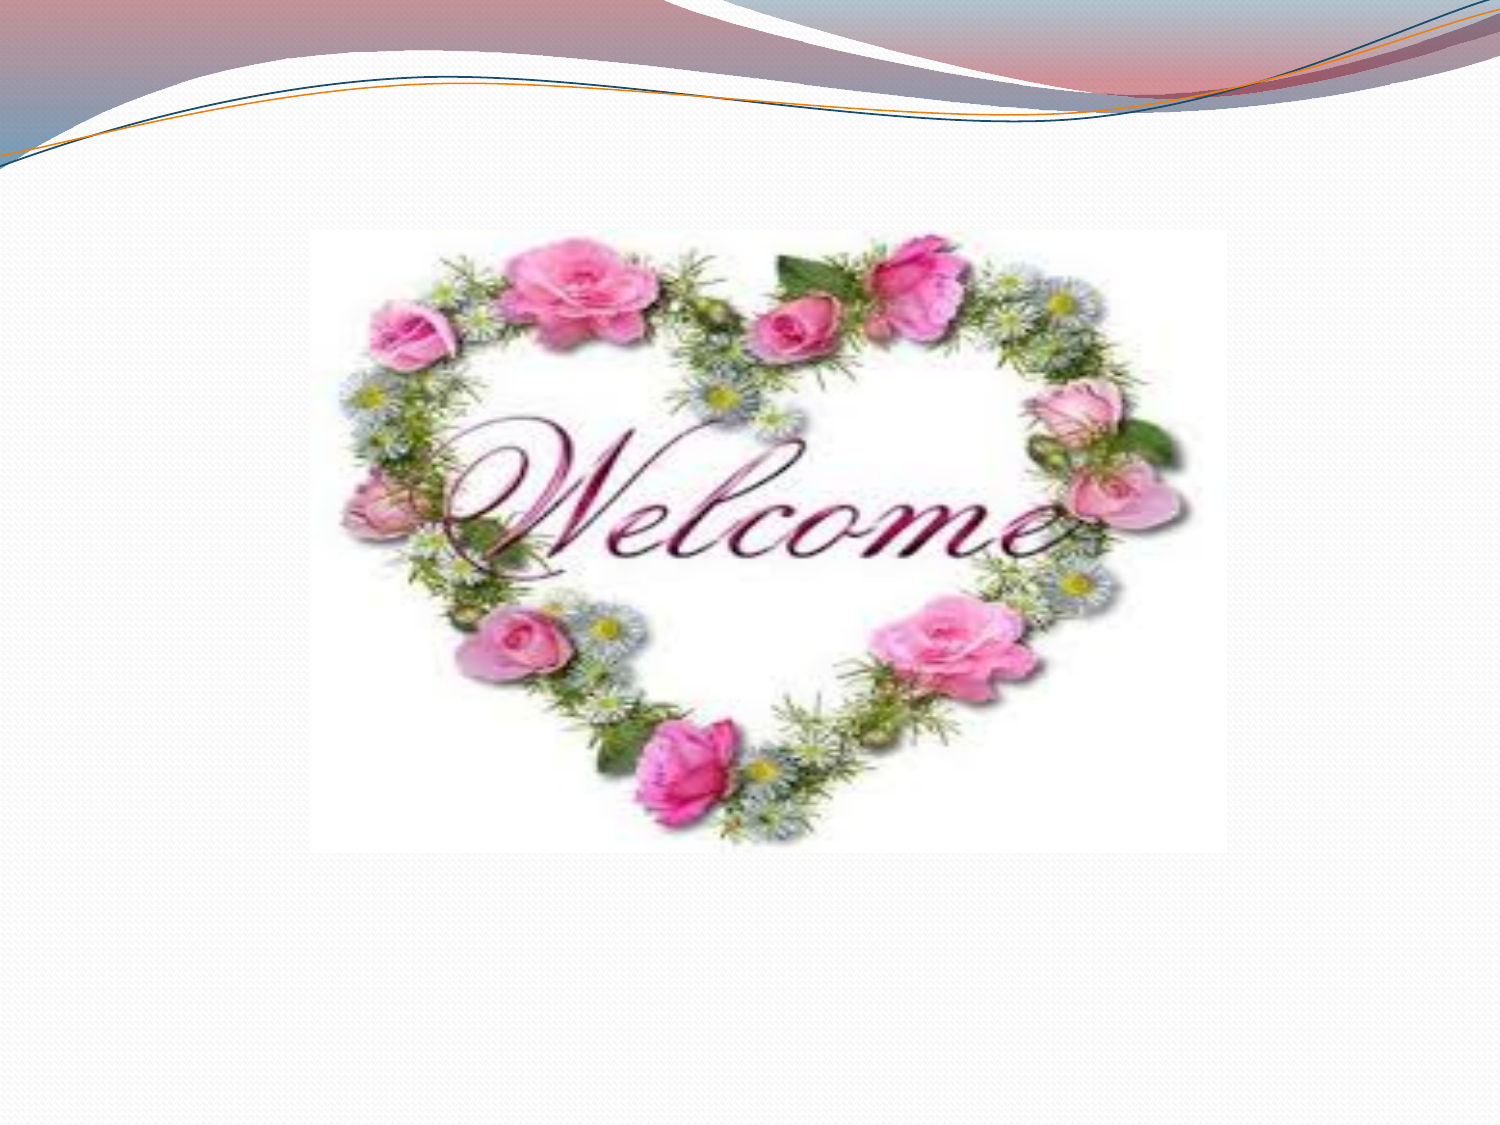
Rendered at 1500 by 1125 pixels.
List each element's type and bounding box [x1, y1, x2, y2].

picture [309, 230, 1227, 853]
